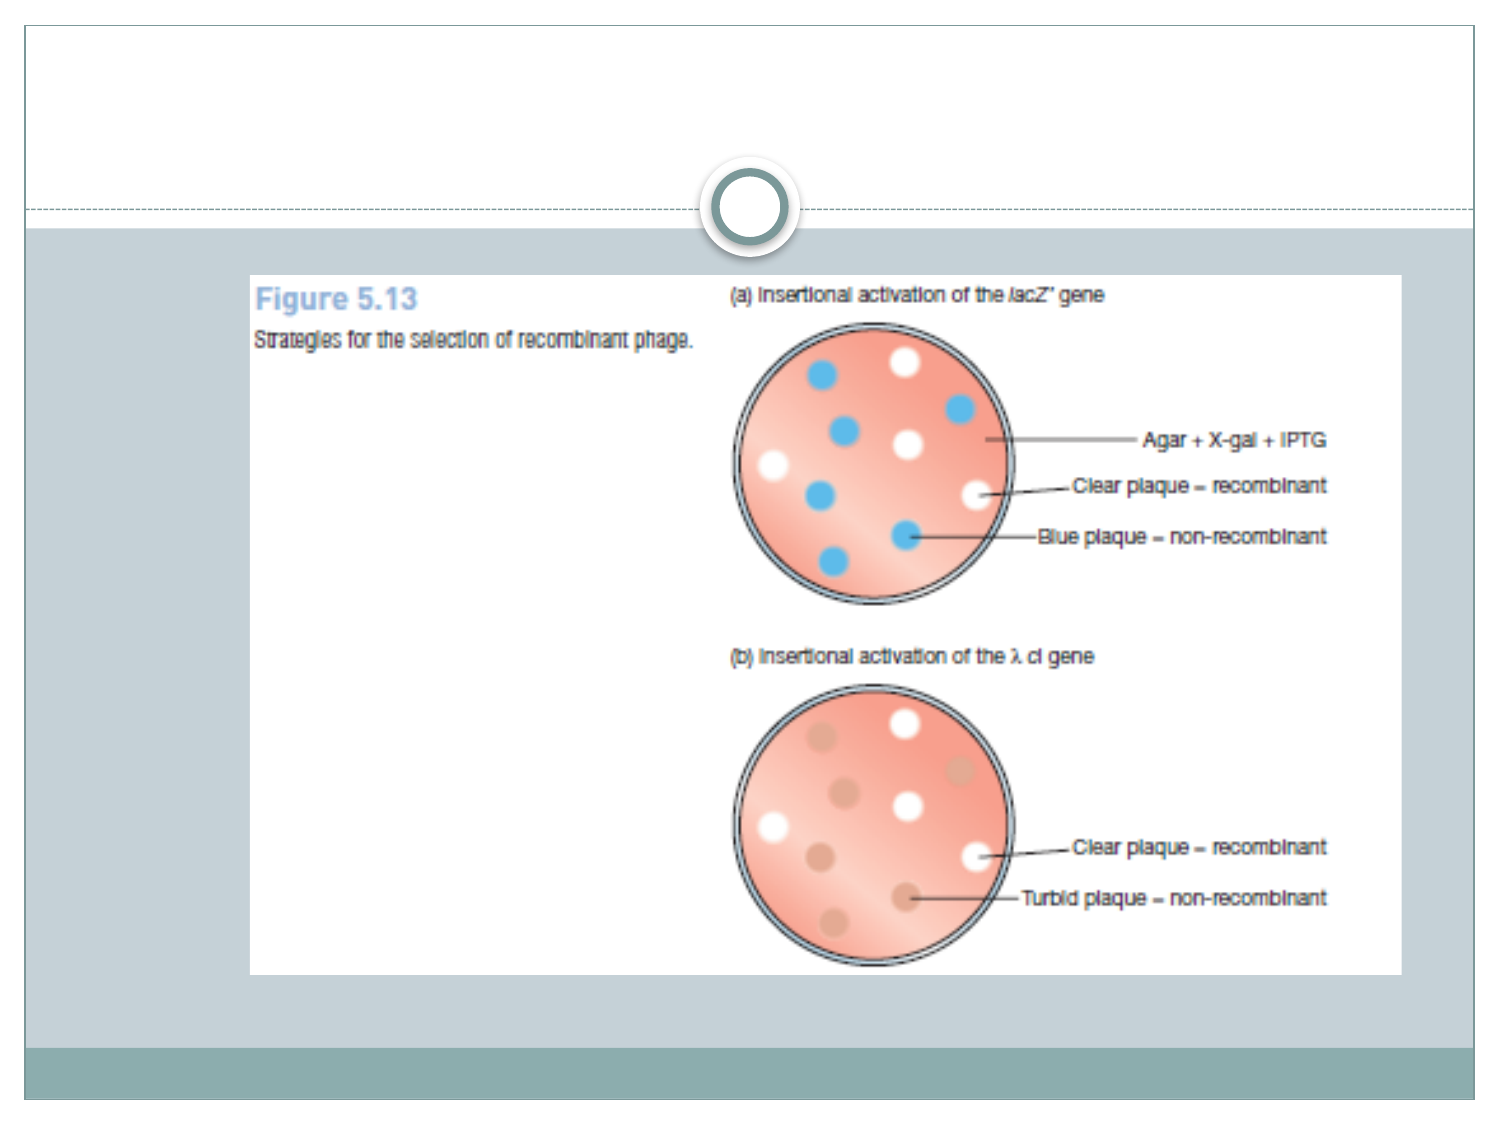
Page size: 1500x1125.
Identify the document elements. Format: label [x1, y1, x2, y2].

picture [249, 274, 1402, 976]
